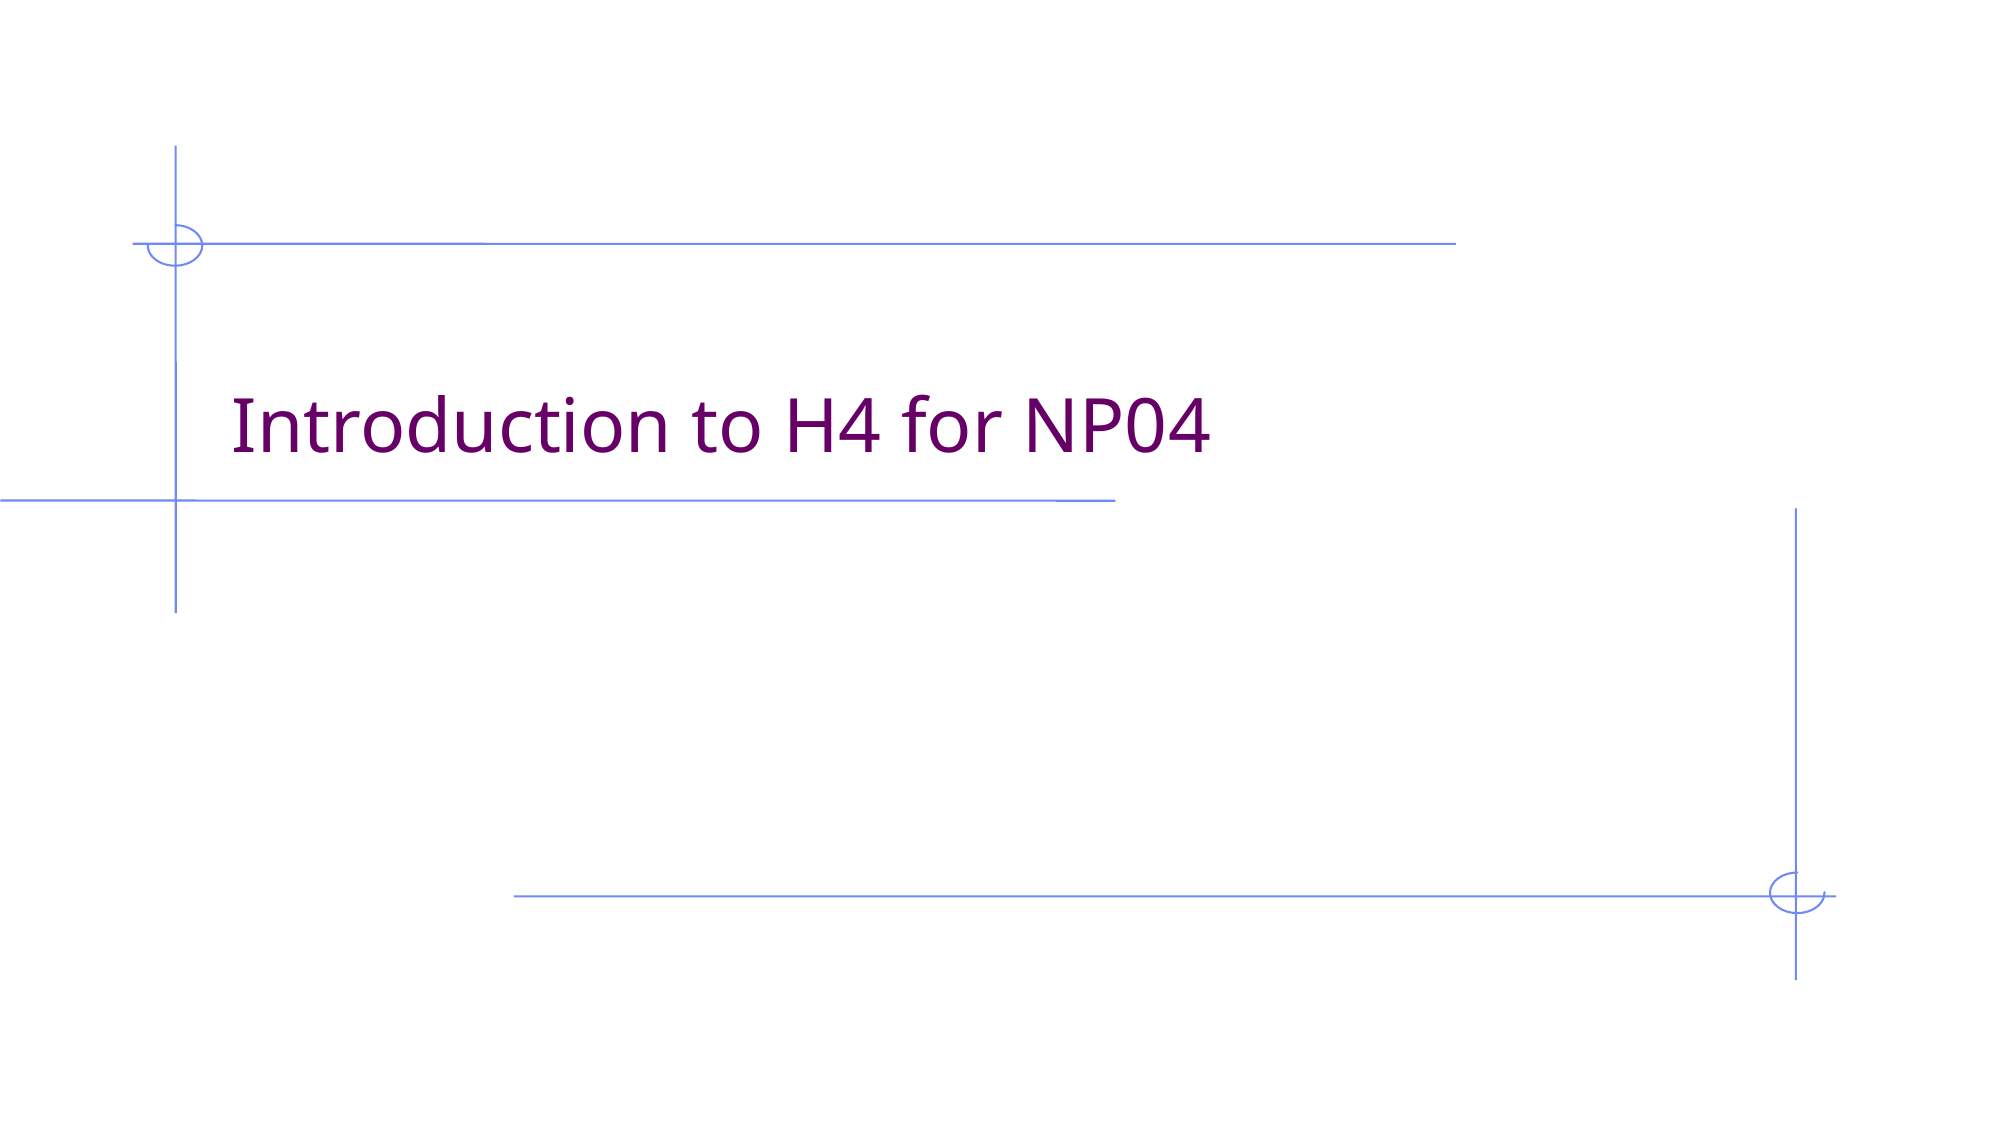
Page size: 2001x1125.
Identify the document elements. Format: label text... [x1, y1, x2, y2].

title Introduction to H4 for NP04 [216, 287, 1917, 476]
